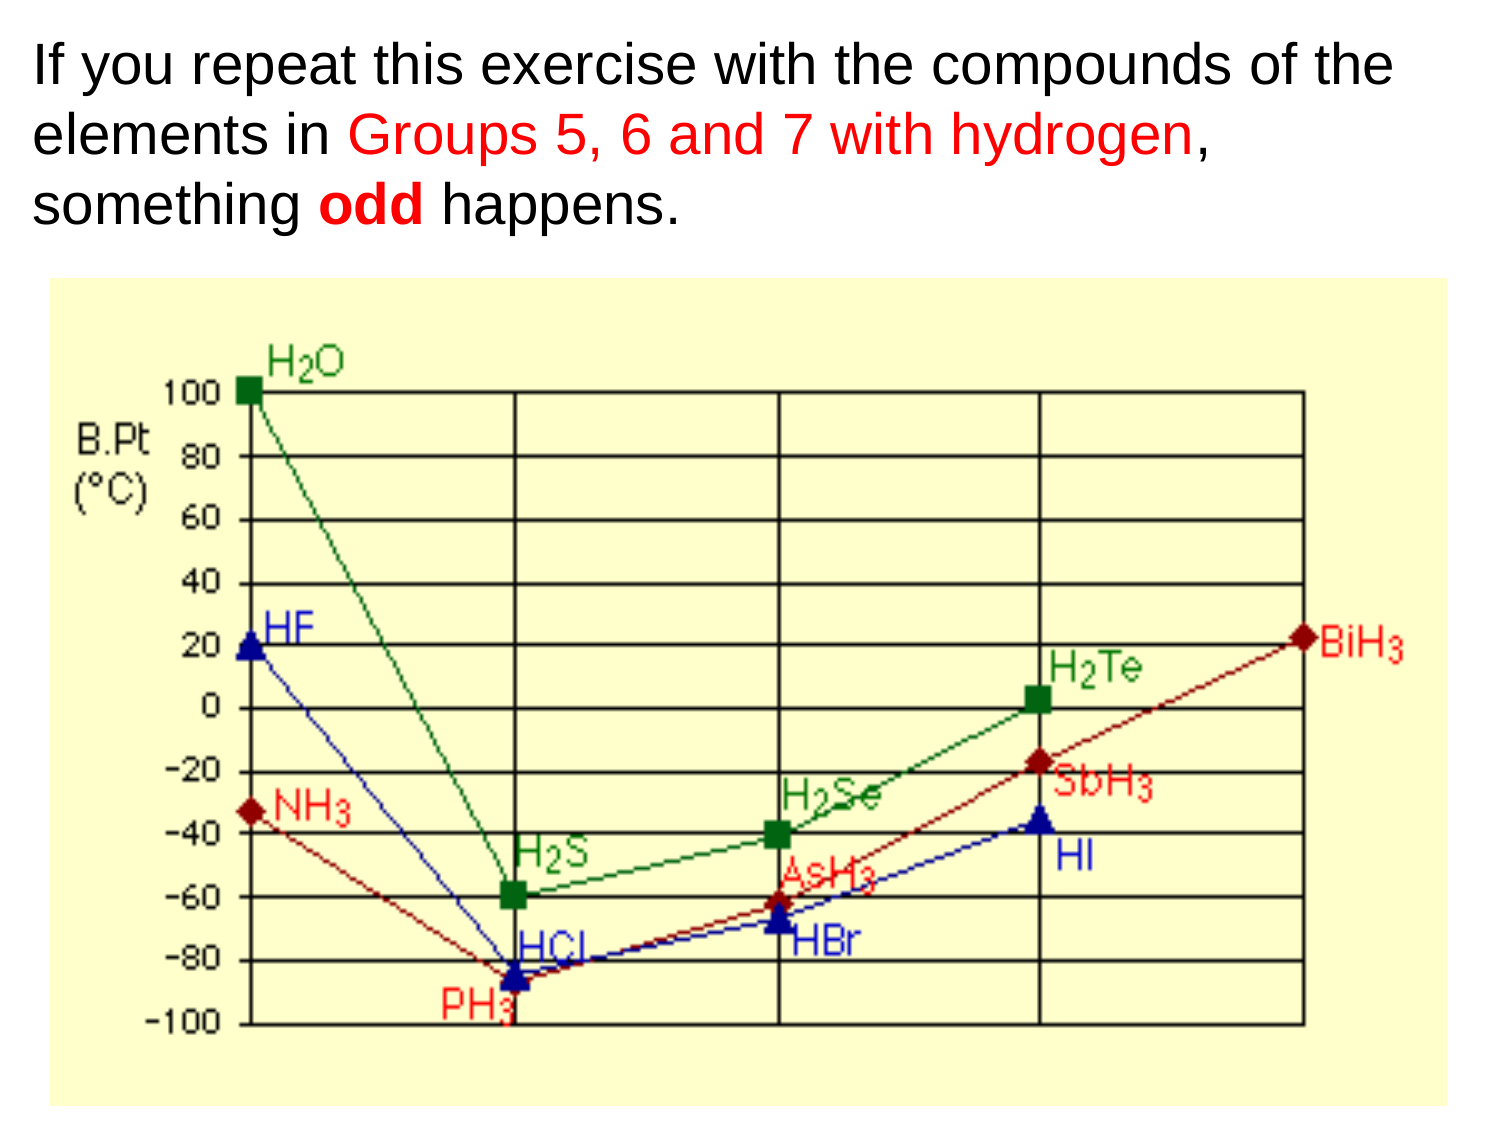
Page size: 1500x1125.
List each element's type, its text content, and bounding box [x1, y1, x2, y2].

list If you repeat this exercise with the compounds of the elements in Groups 5, 6 and 7 with hydrogen, something odd happens. [17, 19, 1471, 279]
picture [50, 278, 1448, 1107]
